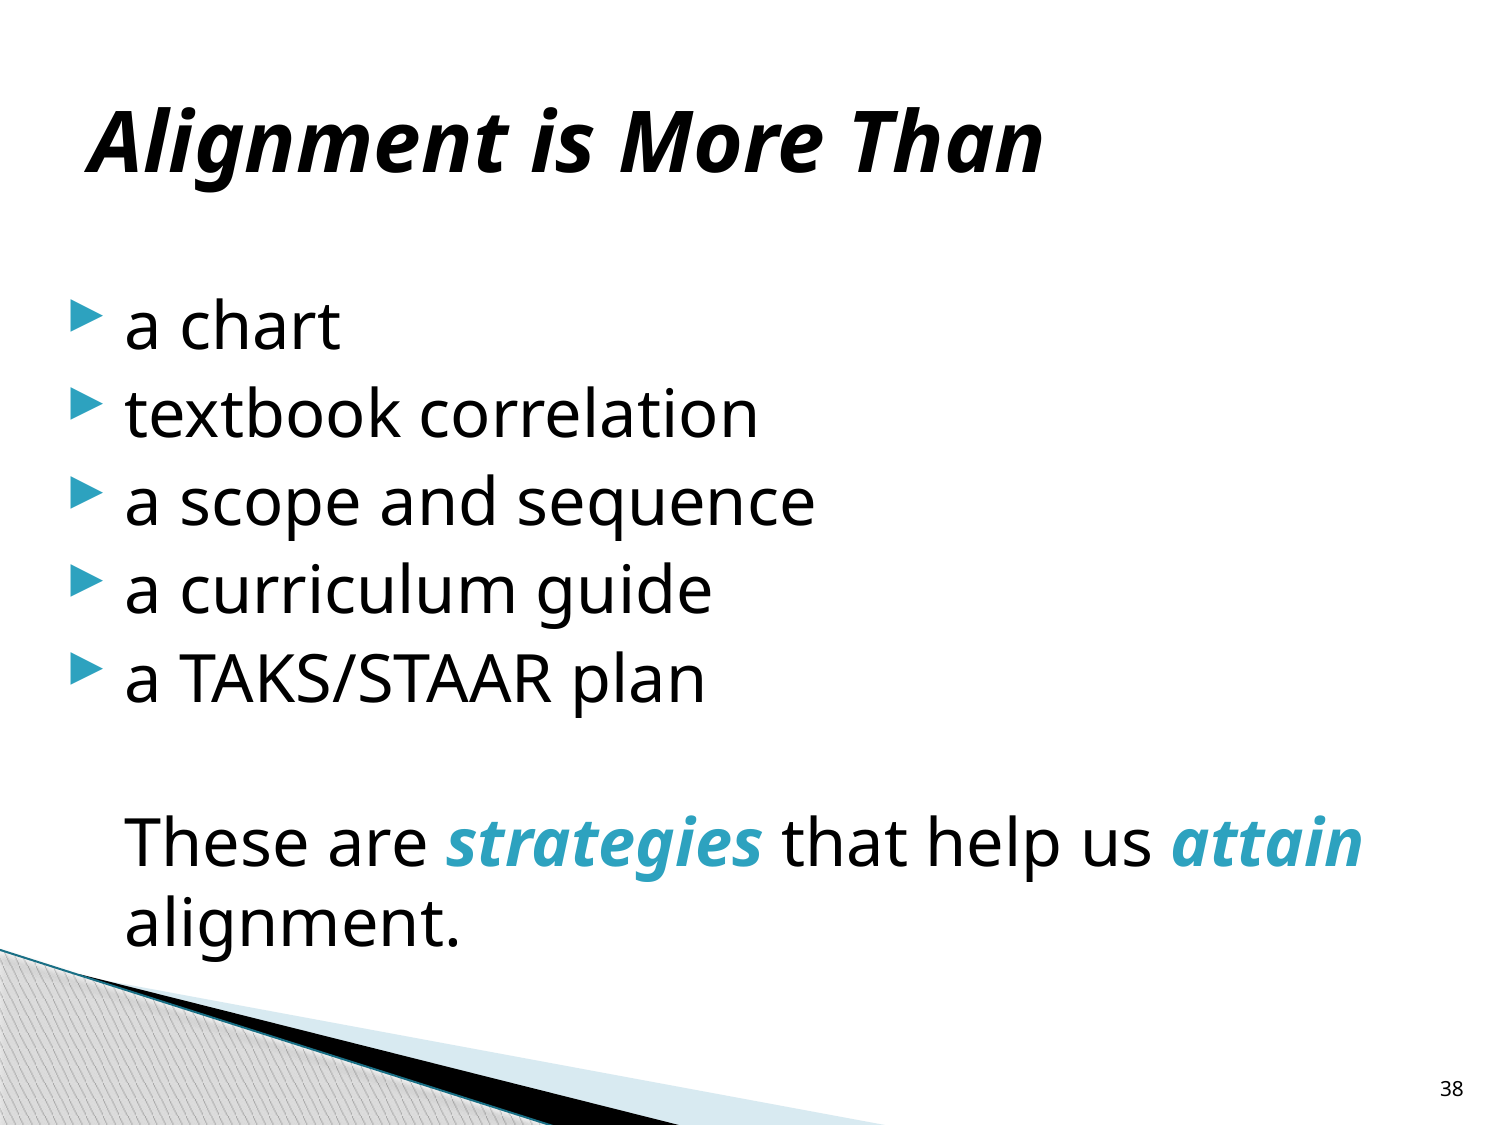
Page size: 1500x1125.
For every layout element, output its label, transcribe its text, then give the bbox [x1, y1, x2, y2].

title Alignment is More Than [75, 45, 1425, 233]
list a chart textbook correlation a scope and sequence a curriculum guide a TAKS/STAAR plan These are strategies that help us attain alignment. [50, 275, 1500, 972]
slide_number 38 [1418, 1051, 1479, 1112]
